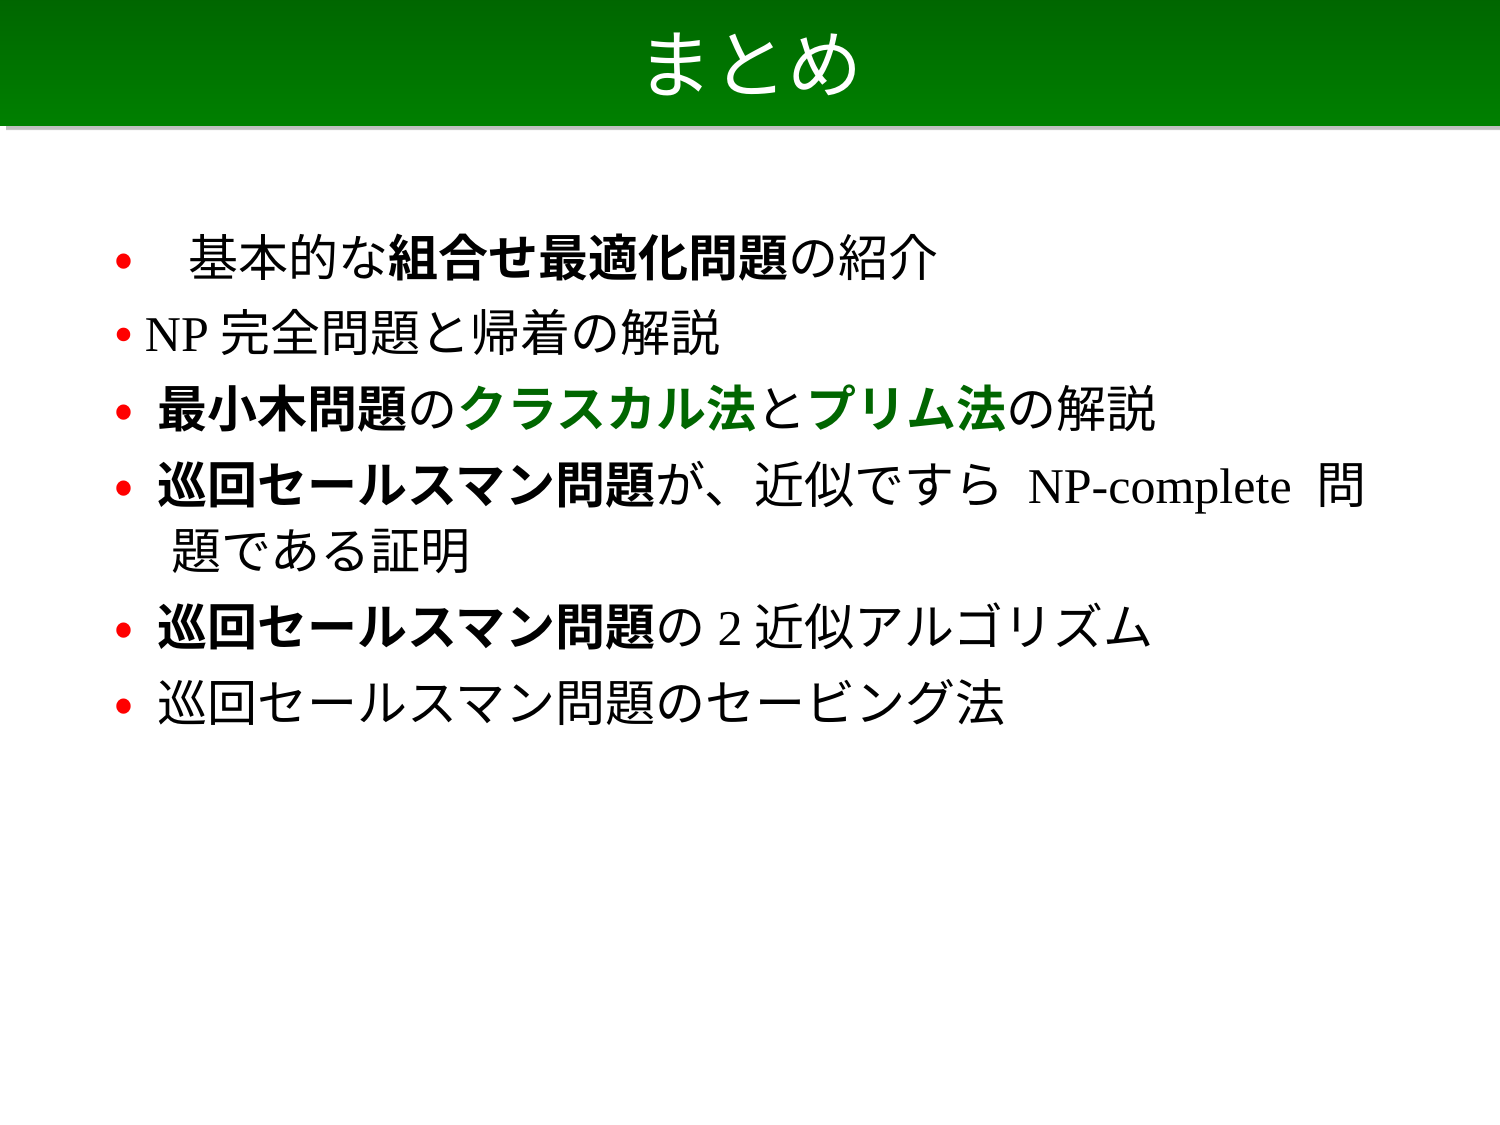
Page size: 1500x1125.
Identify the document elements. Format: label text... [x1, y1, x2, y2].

title まとめ [0, 0, 1500, 126]
list • 基本的な組合せ最適化問題の紹介 • NP完全問題と帰着の解説 • 最小木問題のクラスカル法とプリム法の解説 • 巡回セールスマン問題が、近似ですら NP-complete 問題である証明 • 巡回セールスマン問題の2近似アルゴリズム • 巡回セールスマン問題のセービング法 [99, 212, 1388, 1076]
